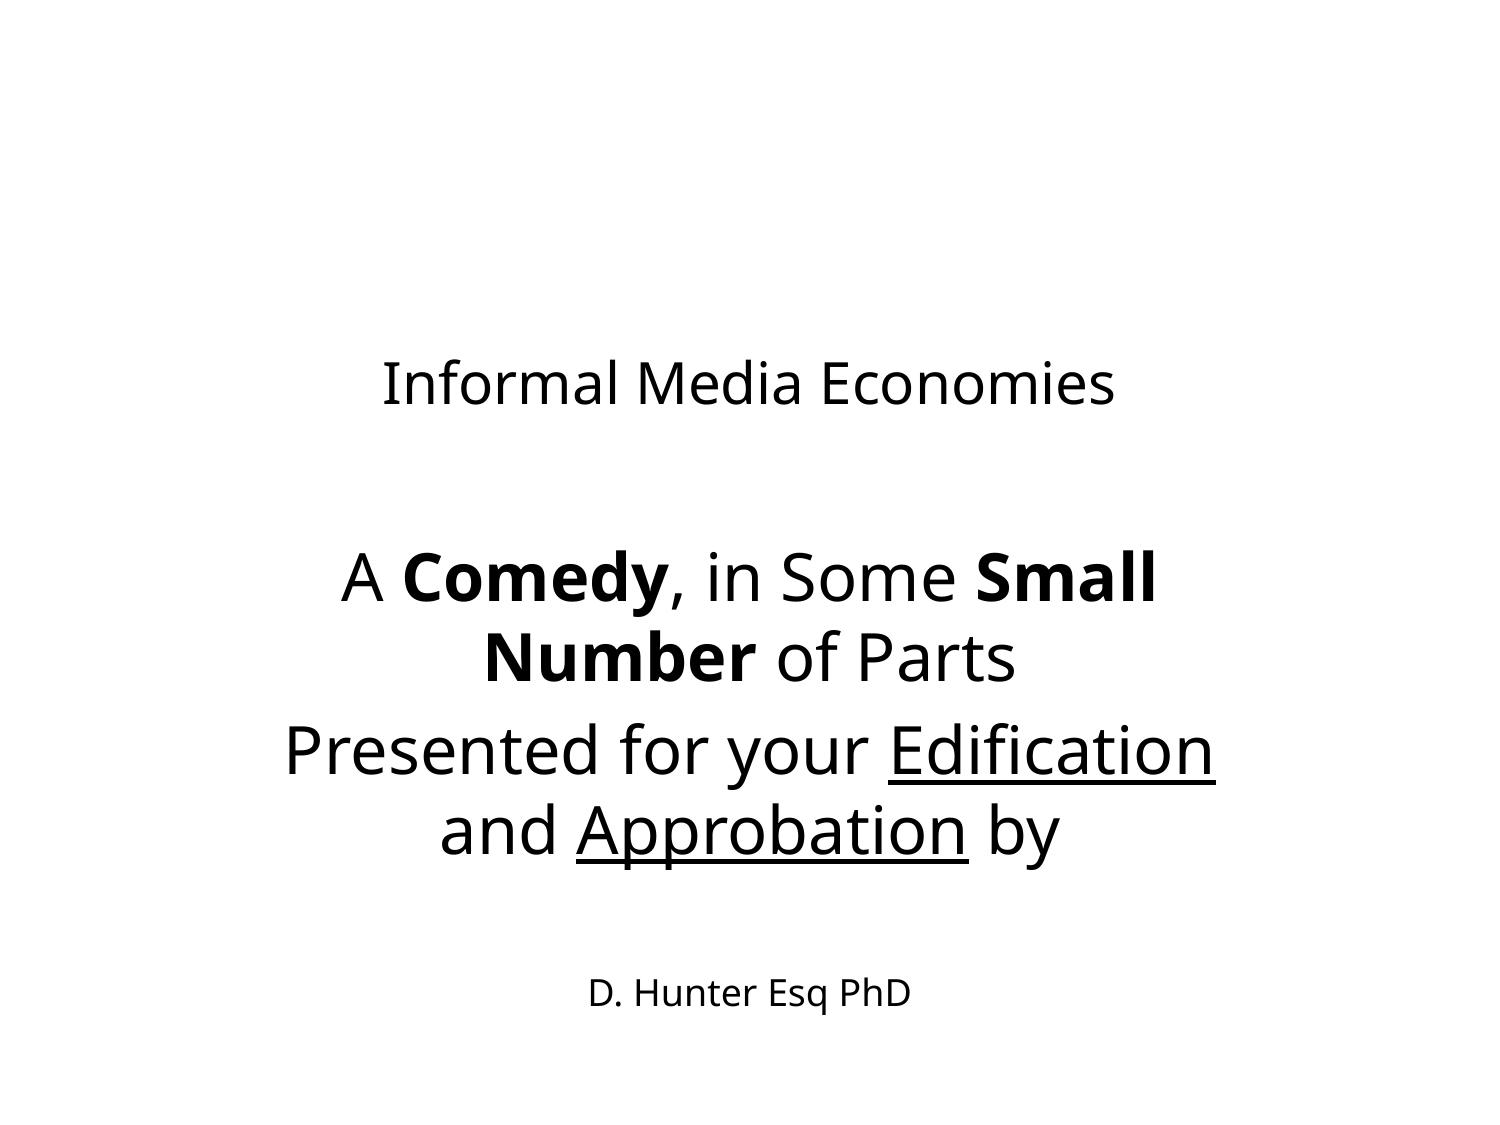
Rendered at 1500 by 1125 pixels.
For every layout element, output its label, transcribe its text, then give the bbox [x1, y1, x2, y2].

subtitle A Comedy, in Some Small Number of Parts Presented for your Edification and Approbation by D. Hunter Esq PhD [225, 527, 1275, 925]
title Informal Media Economies [112, 172, 1388, 591]
